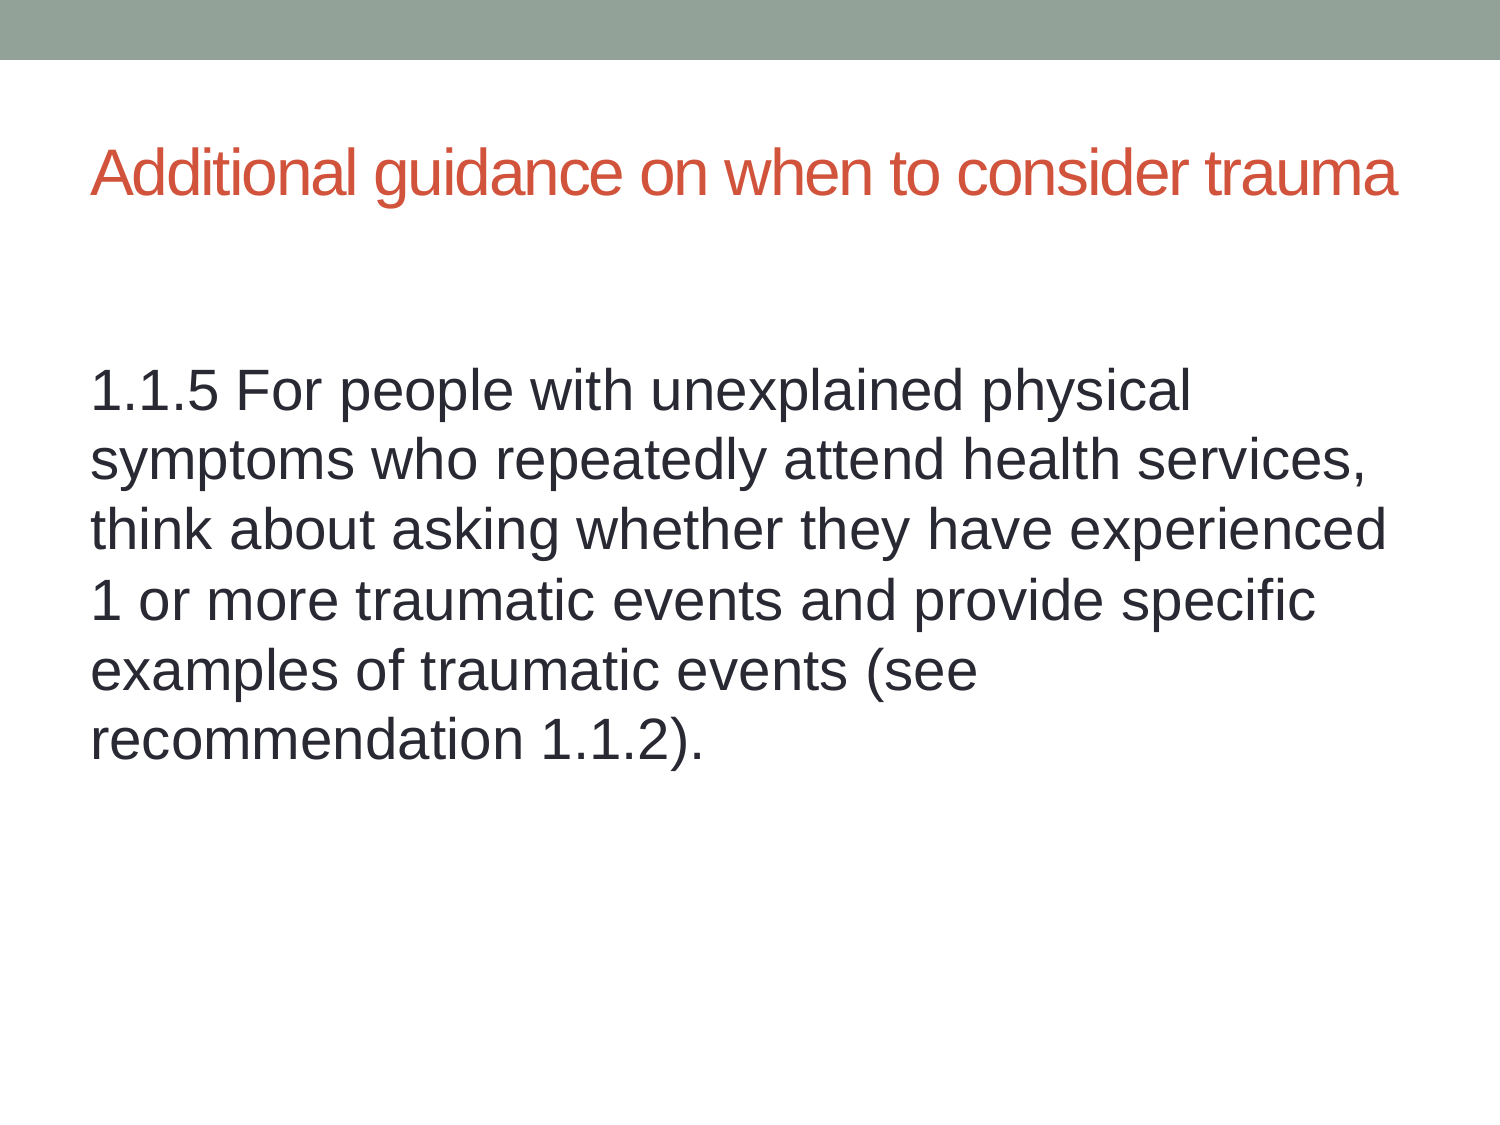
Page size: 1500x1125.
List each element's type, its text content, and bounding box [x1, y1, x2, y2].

title Additional guidance on when to consider trauma [75, 87, 1425, 250]
list 1.1.5 For people with unexplained physical symptoms who repeatedly attend health services, think about asking whether they have experienced 1 or more traumatic events and provide specific examples of traumatic events (see recommendation 1.1.2). [75, 262, 1425, 1063]
